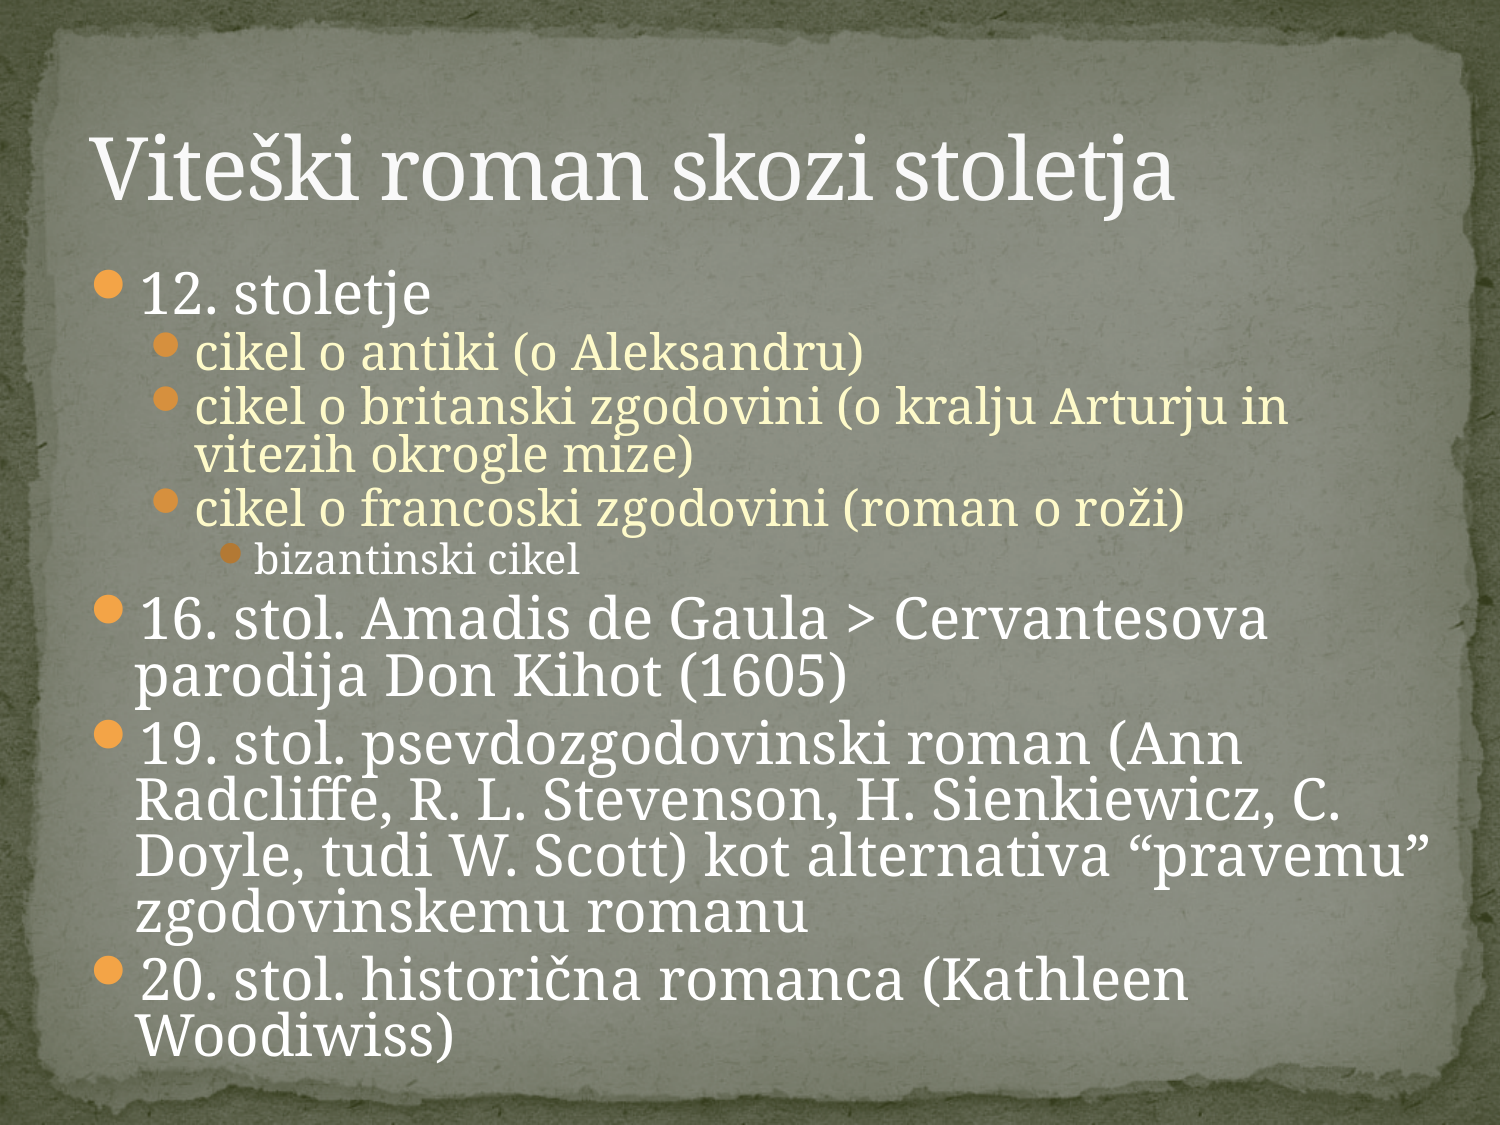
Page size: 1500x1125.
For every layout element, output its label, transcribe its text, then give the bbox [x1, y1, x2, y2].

list 12. stoletje cikel o antiki (o Aleksandru) cikel o britanski zgodovini (o kralju Arturju in vitezih okrogle mize) cikel o francoski zgodovini (roman o roži) bizantinski cikel 16. stol. Amadis de Gaula > Cervantesova parodija Don Kihot (1605) 19. stol. psevdozgodovinski roman (Ann Radcliffe, R. L. Stevenson, H. Sienkiewicz, C. Doyle, tudi W. Scott) kot alternativa “pravemu” zgodovinskemu romanu 20. stol. historična romanca (Kathleen Woodiwiss) [75, 262, 1471, 1094]
title Viteški roman skozi stoletja [74, 24, 1425, 225]
